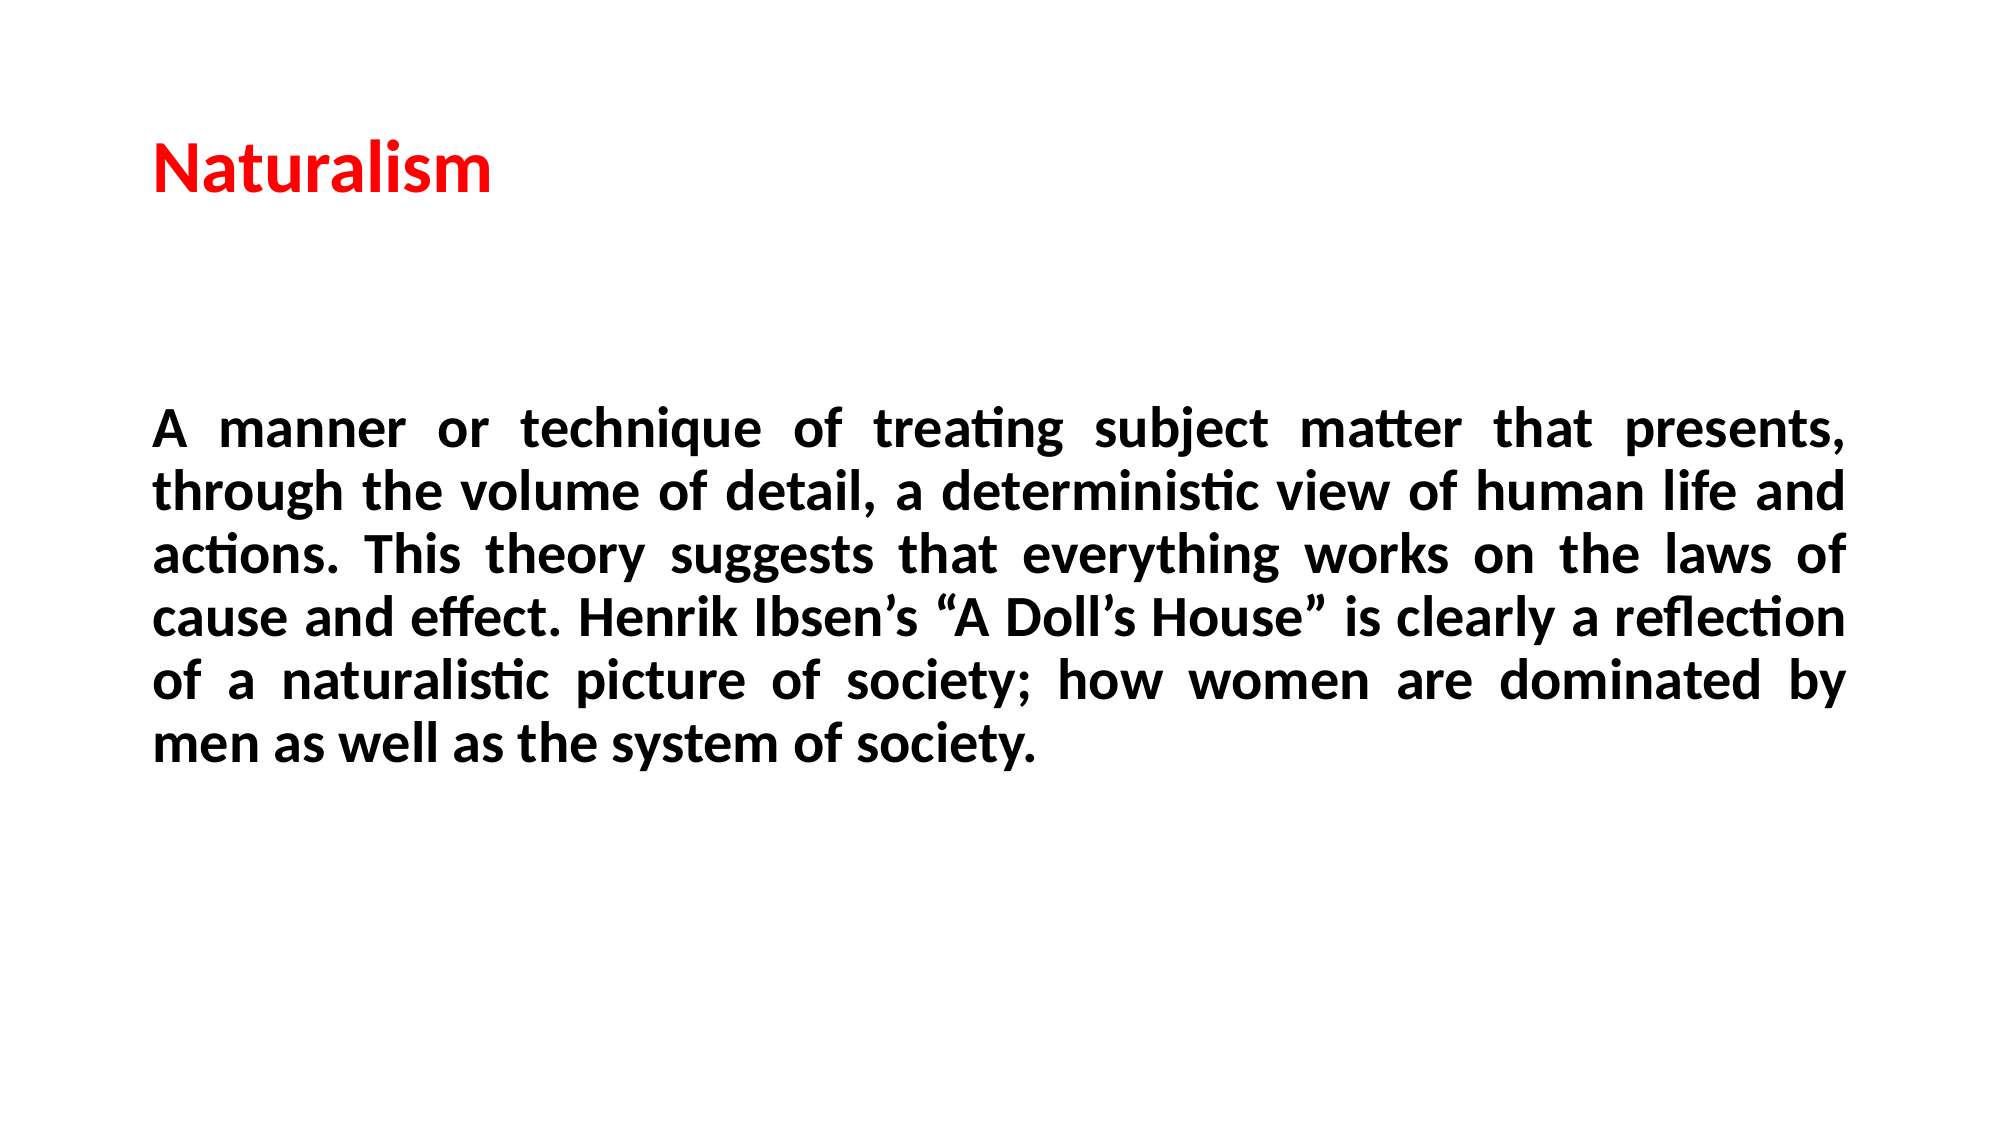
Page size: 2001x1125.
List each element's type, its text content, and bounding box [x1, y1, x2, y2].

title Naturalism [137, 59, 1863, 278]
list A manner or technique of treating subject matter that presents, through the volume of detail, a deterministic view of human life and actions. This theory suggests that everything works on the laws of cause and effect. Henrik Ibsen’s “A Doll’s House” is clearly a reflection of a naturalistic picture of society; how women are dominated by men as well as the system of society. [137, 299, 1863, 1014]
